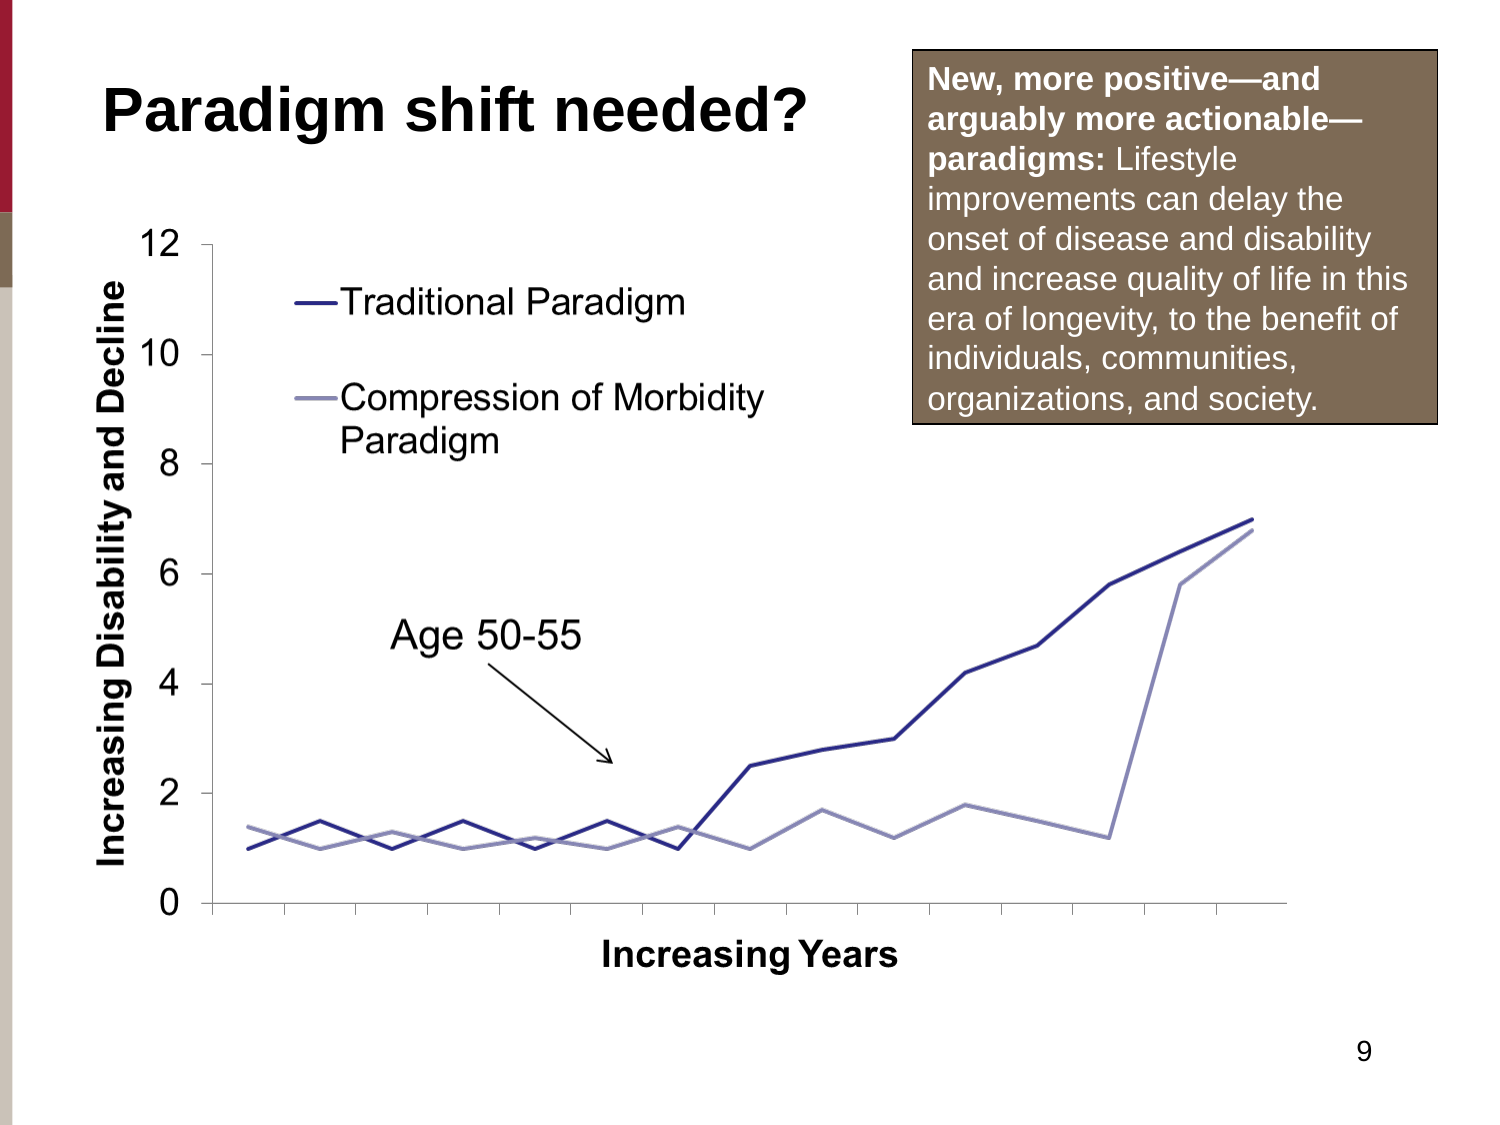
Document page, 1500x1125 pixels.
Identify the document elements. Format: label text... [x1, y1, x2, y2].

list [53, 203, 1296, 1009]
text_box New, more positive—and arguably more actionable—paradigms: Lifestyle improvements can delay the onset of disease and disability and increase quality of life in this era of longevity, to the benefit of individuals, communities, organizations, and society. [912, 49, 1438, 424]
title Paradigm shift needed? [87, 62, 912, 150]
slide_number 9 [1074, 1024, 1388, 1101]
